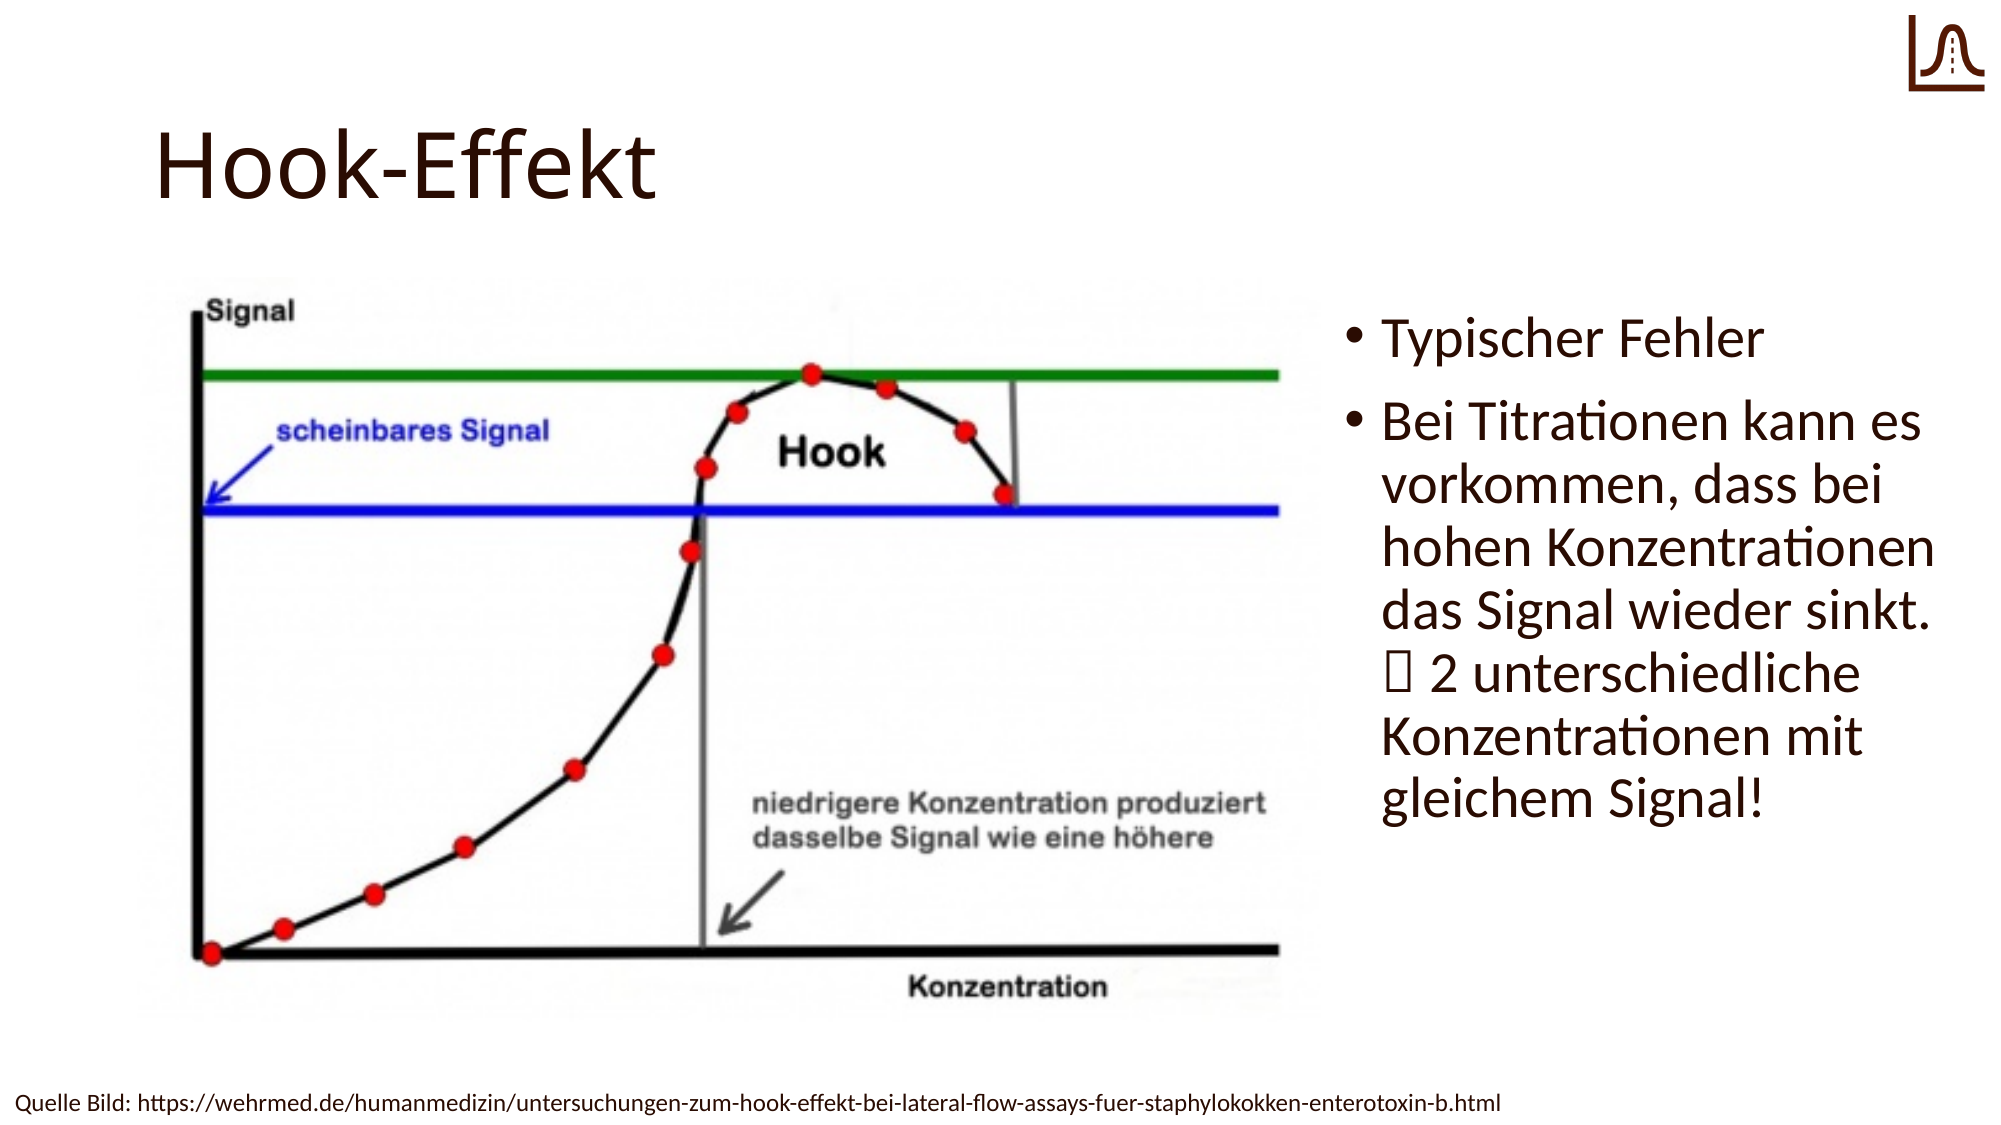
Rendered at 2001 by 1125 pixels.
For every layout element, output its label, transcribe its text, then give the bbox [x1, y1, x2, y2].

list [137, 277, 1321, 1022]
picture [1892, 0, 2000, 107]
title Hook-Effekt [137, 59, 1863, 278]
text_box Quelle Bild: https://wehrmed.de/humanmedizin/untersuchungen-zum-hook-effekt-bei-lateral-flow-assays-fuer-staphylokokken-enterotoxin-b.html [0, 1079, 1568, 1125]
text_box Typischer Fehler Bei Titrationen kann es vorkommen, dass bei hohen Konzentrationen das Signal wieder sinkt.  2 unterschiedliche Konzentrationen mit gleichem Signal! [1329, 299, 1963, 1014]
